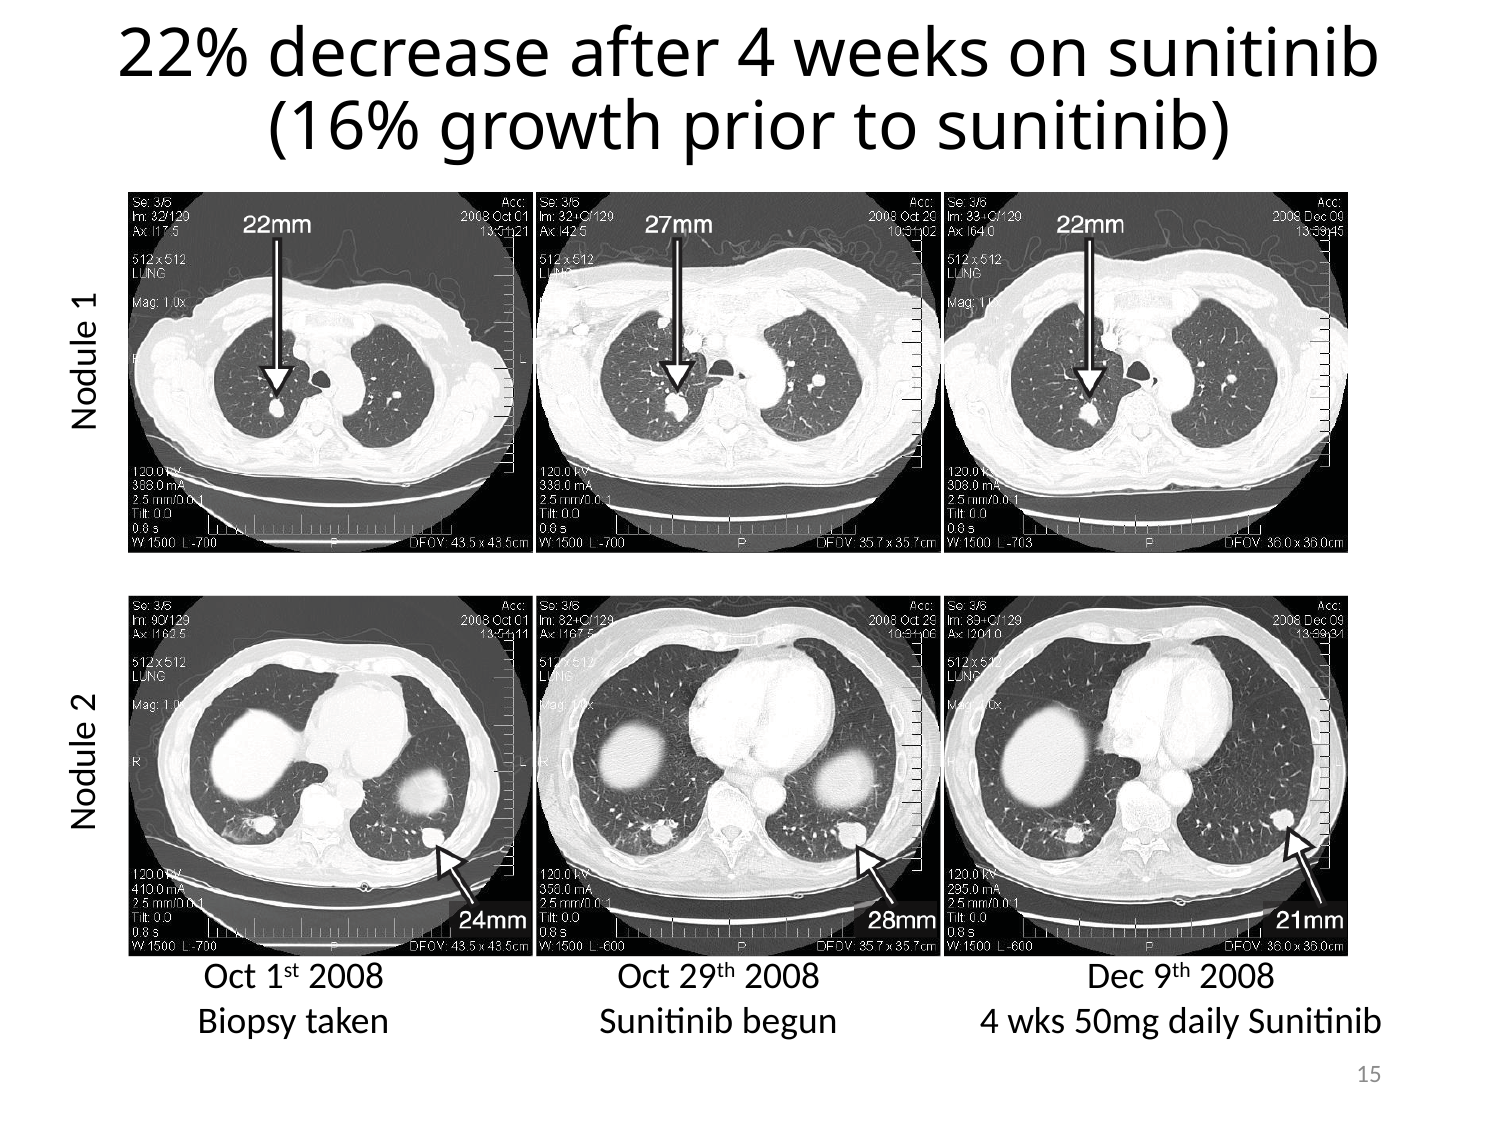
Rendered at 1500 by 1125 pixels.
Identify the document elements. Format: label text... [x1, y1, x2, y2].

text_box Dec 9th 2008 4 wks 50mg daily Sunitinib [862, 943, 1500, 1094]
text_box Nodule 2 [49, 594, 110, 932]
text_box Oct 1st 2008 Biopsy taken [87, 943, 500, 1094]
title 22% decrease after 4 weeks on sunitinib (16% growth prior to sunitinib) [0, 10, 1500, 173]
text_box Oct 29th 2008 Sunitinib begun [512, 958, 862, 1094]
picture [124, 187, 1350, 958]
text_box Nodule 1 [50, 193, 111, 531]
slide_number 15 [1059, 1042, 1397, 1103]
